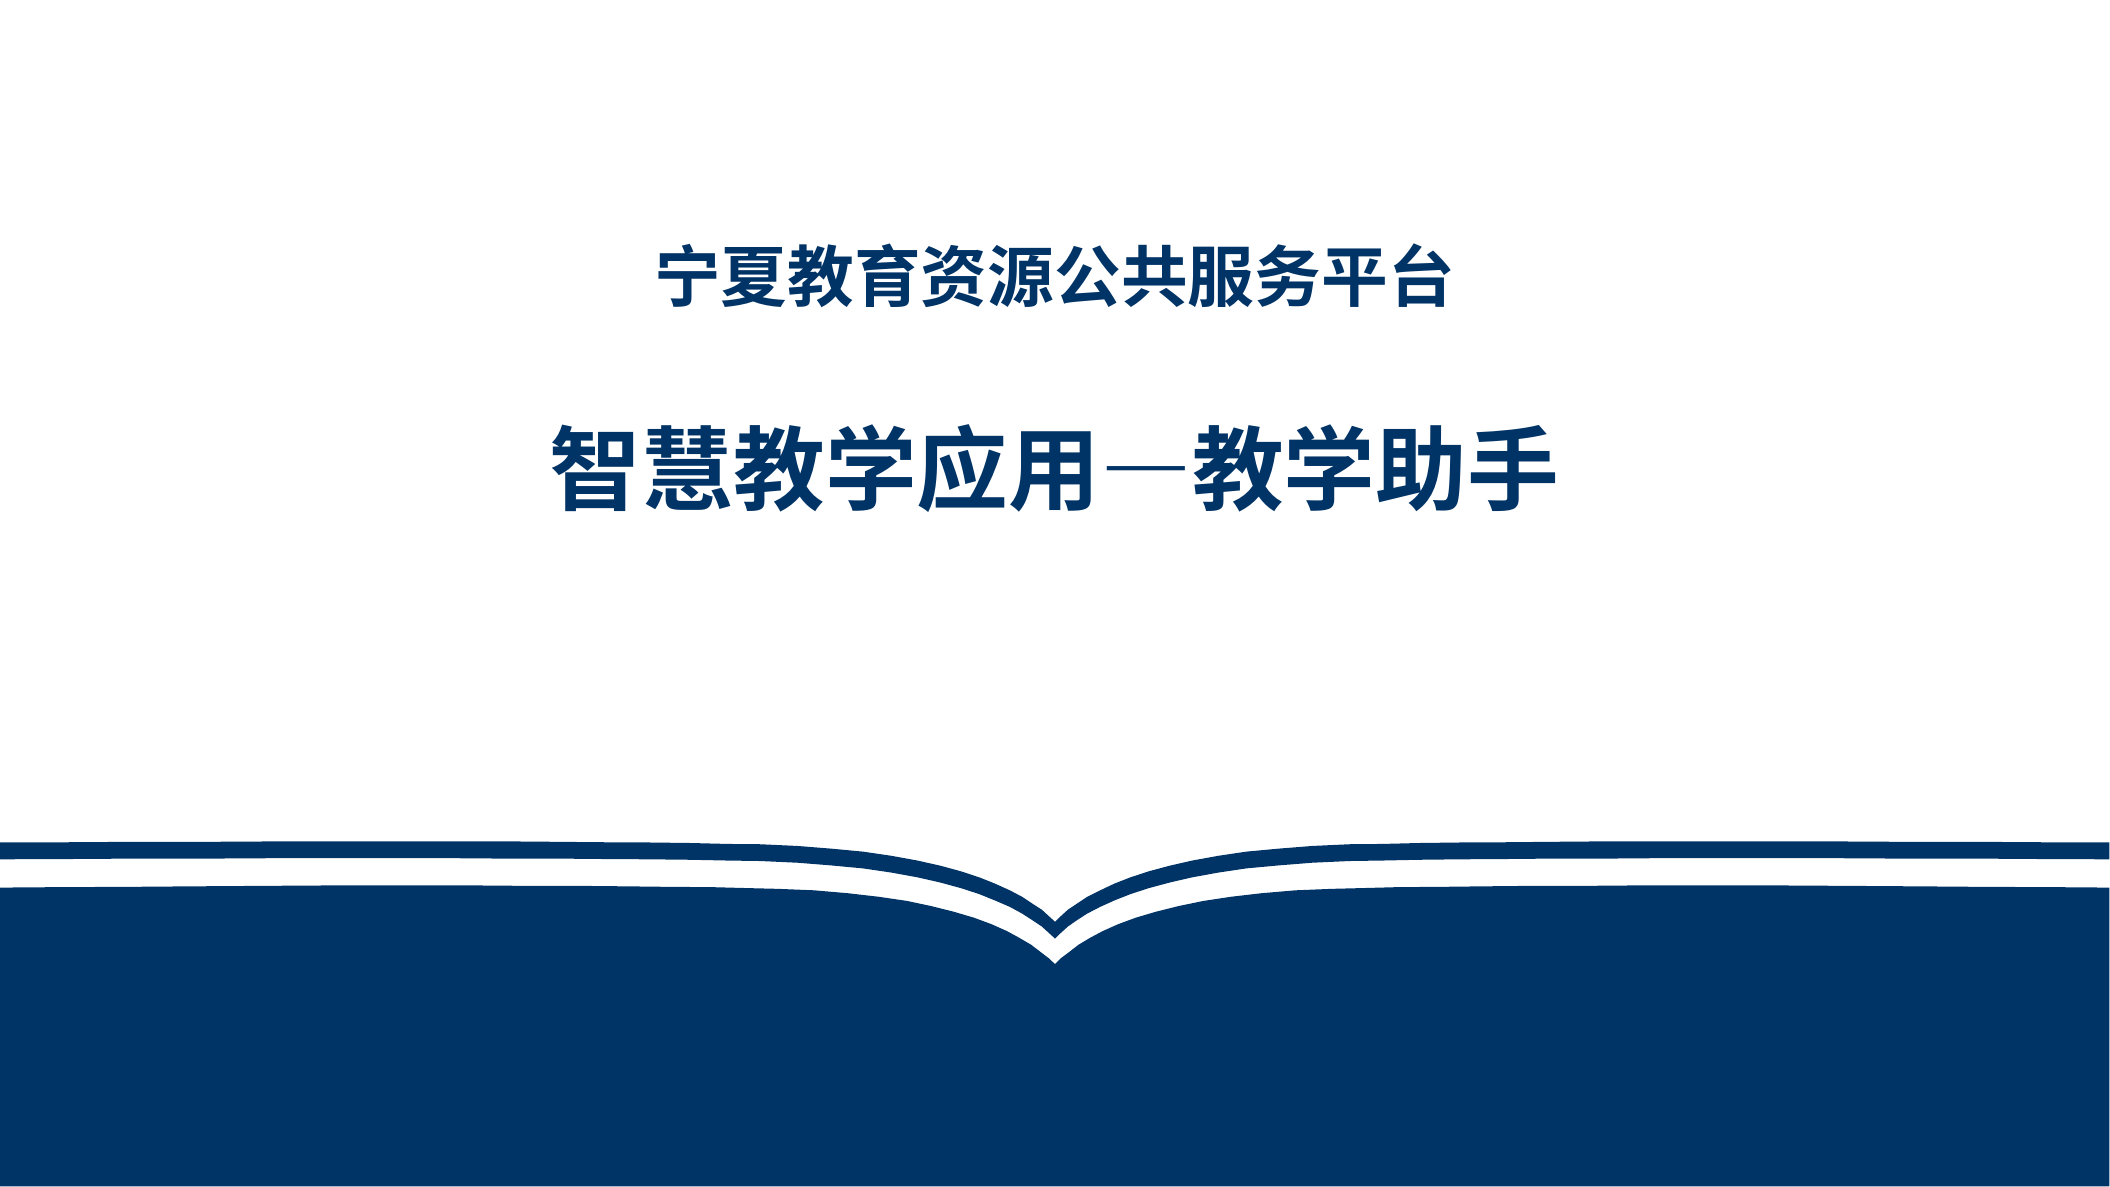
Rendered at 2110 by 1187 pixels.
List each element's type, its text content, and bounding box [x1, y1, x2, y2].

text_box 智慧教学应用—教学助手 [497, 411, 1612, 522]
text_box [0, 841, 2110, 939]
text_box [0, 885, 2110, 1187]
text_box 宁夏教育资源公共服务平台 [100, 235, 2009, 316]
